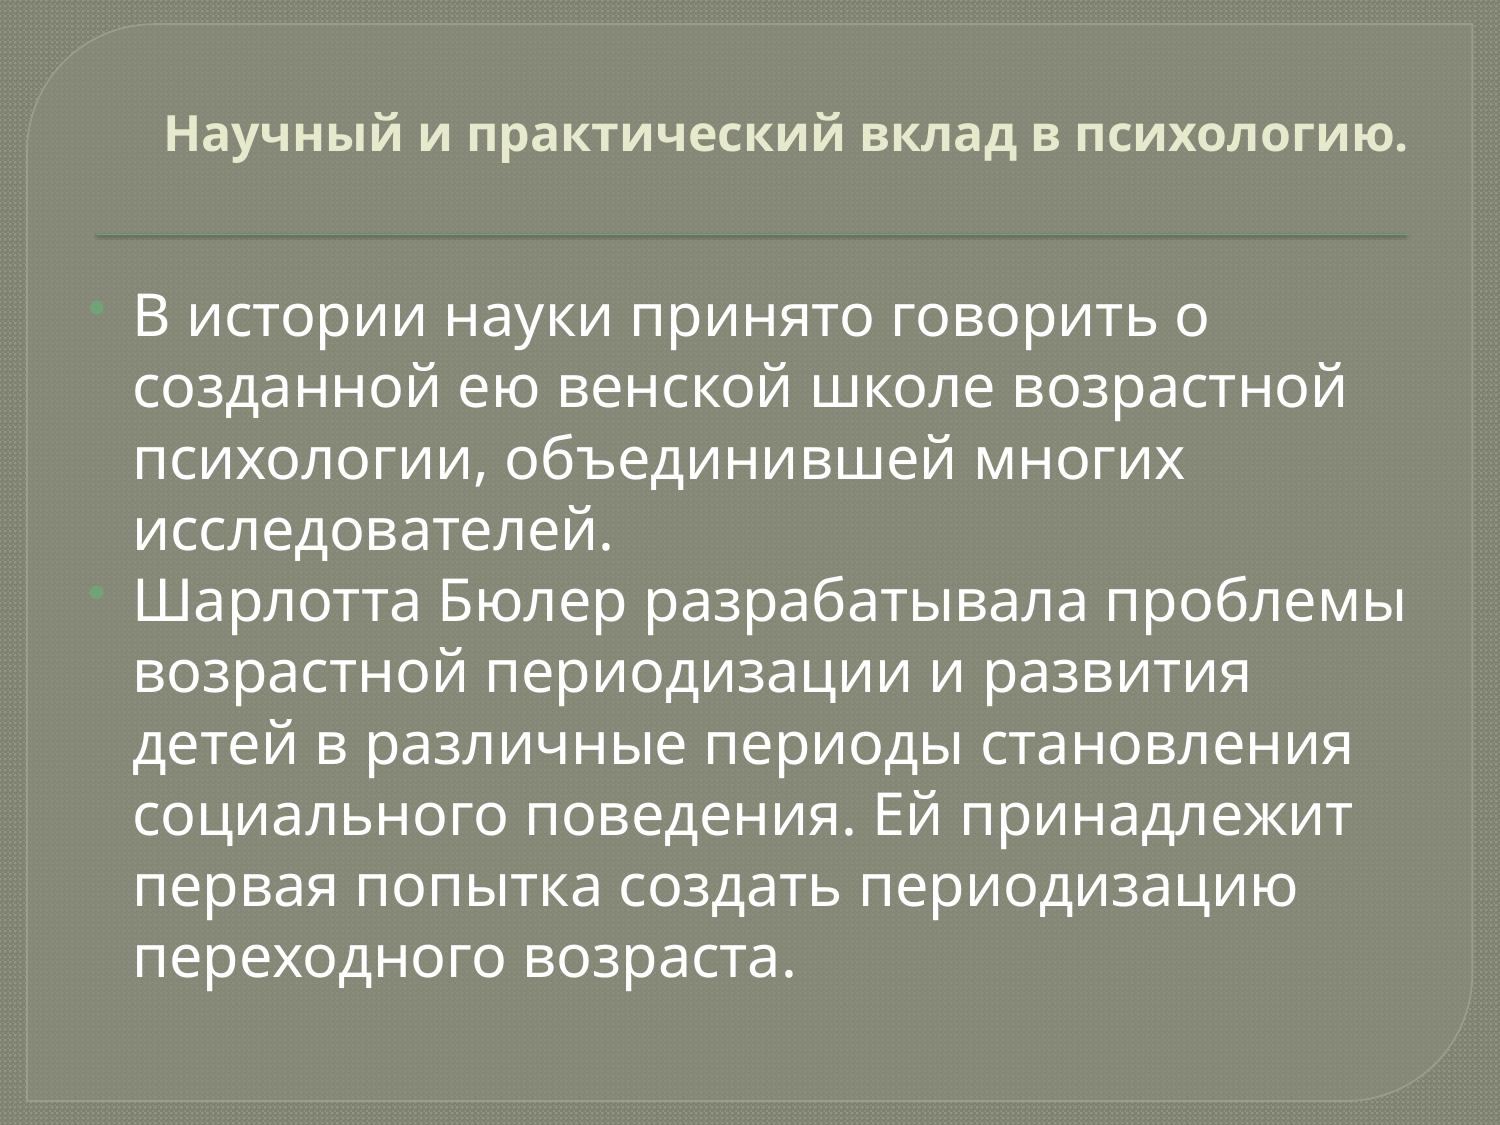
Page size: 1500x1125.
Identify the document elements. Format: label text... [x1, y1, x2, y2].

list В истории науки принято говорить о созданной ею венской школе возрастной психологии, объединившей многих исследователей. Шарлотта Бюлер разрабатывала проблемы возрастной периодизации и развития детей в различные периоды становления социального поведения. Ей принадлежит первая попытка создать периодизацию переходного возраста. [75, 270, 1425, 1013]
title Научный и практический вклад в психологию. [75, 41, 1425, 230]
